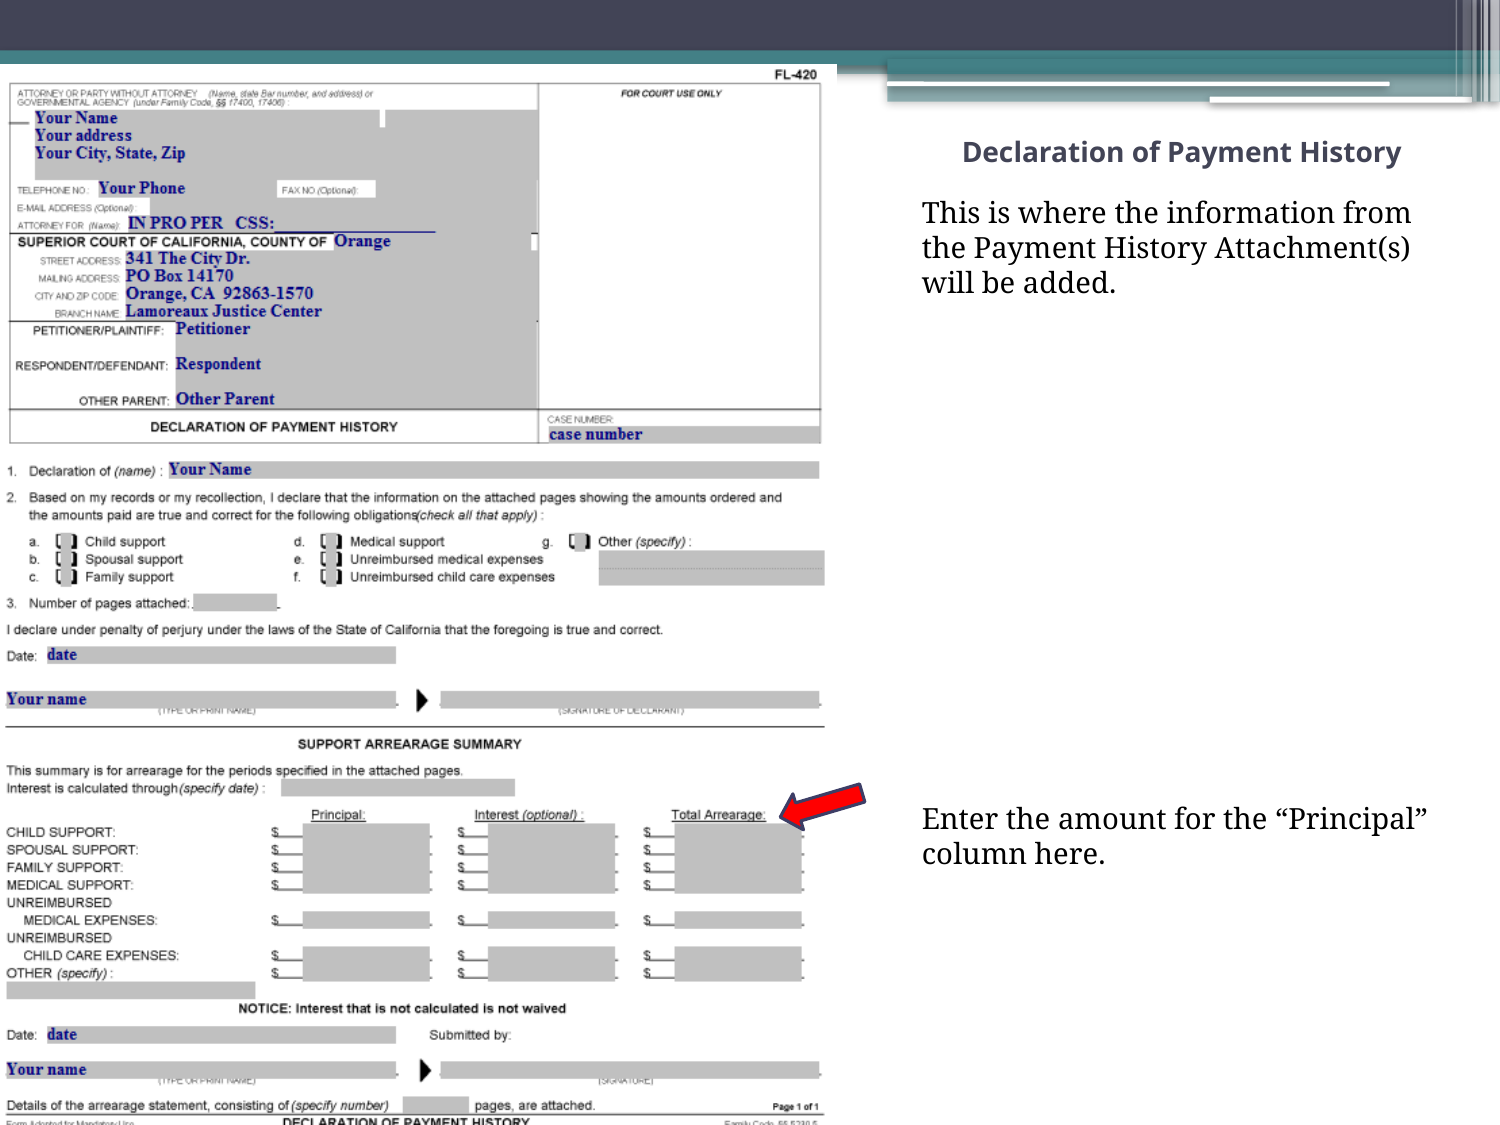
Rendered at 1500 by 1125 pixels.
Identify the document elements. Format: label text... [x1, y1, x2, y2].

picture [0, 63, 837, 1125]
title Declaration of Payment History [908, 126, 1464, 175]
text_box [843, 782, 867, 811]
list This is where the information from the Payment History Attachment(s) will be added. Enter the amount for the “Principal” column here. [905, 187, 1461, 1033]
